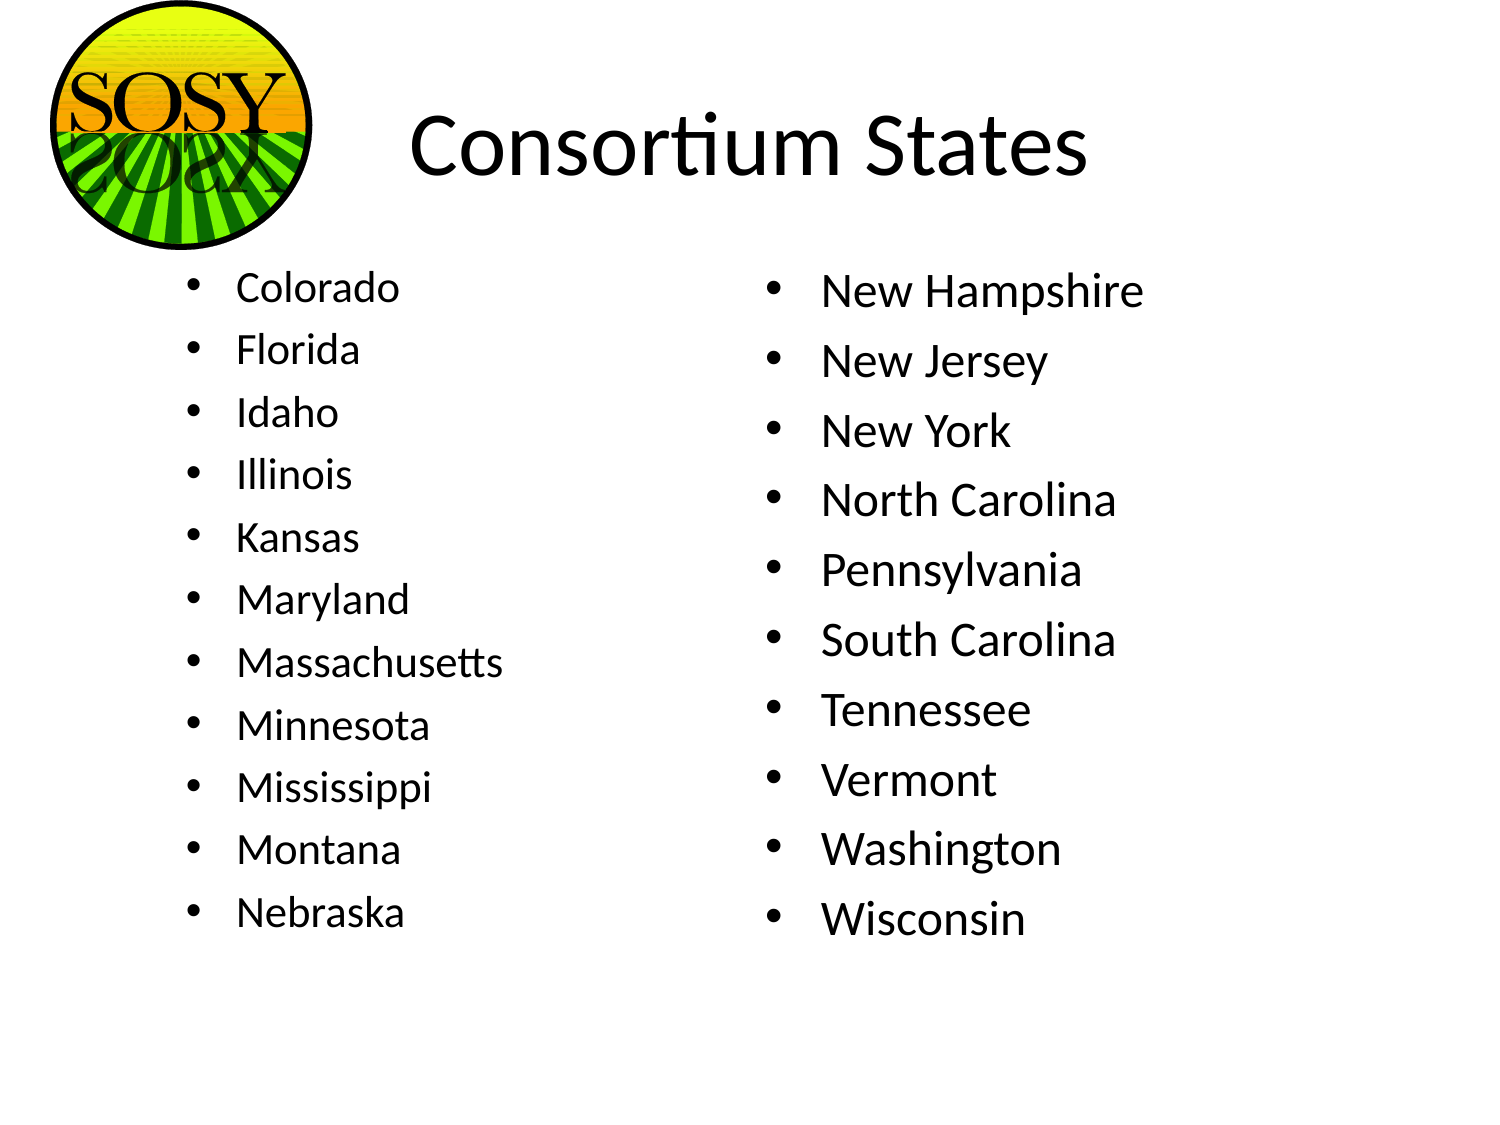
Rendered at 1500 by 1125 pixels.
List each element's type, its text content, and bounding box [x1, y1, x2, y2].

picture [49, 0, 313, 251]
list New Hampshire New Jersey New York North Carolina Pennsylvania South Carolina Tennessee Vermont Washington Wisconsin [750, 249, 1323, 954]
title Consortium States [316, 45, 1425, 233]
list Colorado Florida Idaho Illinois Kansas Maryland Massachusetts Minnesota Mississippi Montana Nebraska [170, 249, 732, 954]
